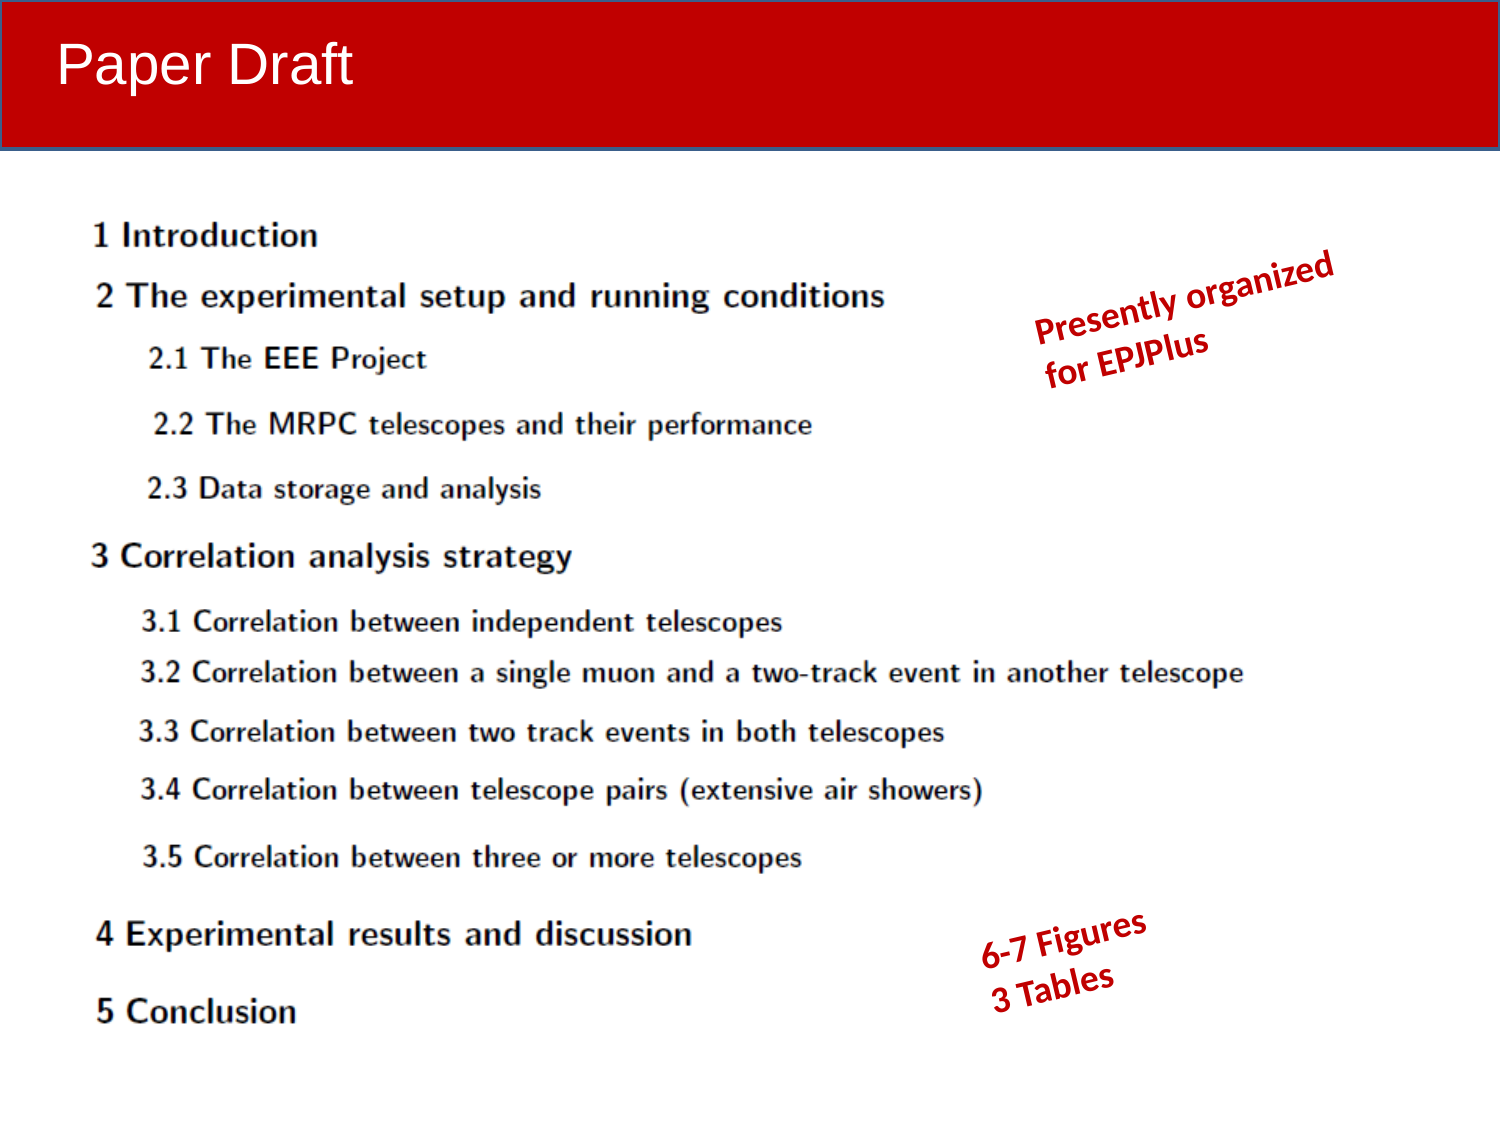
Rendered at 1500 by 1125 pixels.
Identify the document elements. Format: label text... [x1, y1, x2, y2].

picture [135, 467, 562, 519]
text_box [0, 0, 1500, 151]
picture [86, 904, 713, 968]
text_box 6-7 Figures 3 Tables [959, 850, 1320, 1033]
text_box Paper Draft [41, 19, 1412, 104]
picture [147, 401, 822, 454]
picture [83, 523, 1255, 890]
text_box Presently organized for EPJPlus [1013, 225, 1375, 408]
picture [76, 207, 900, 391]
picture [85, 987, 317, 1038]
